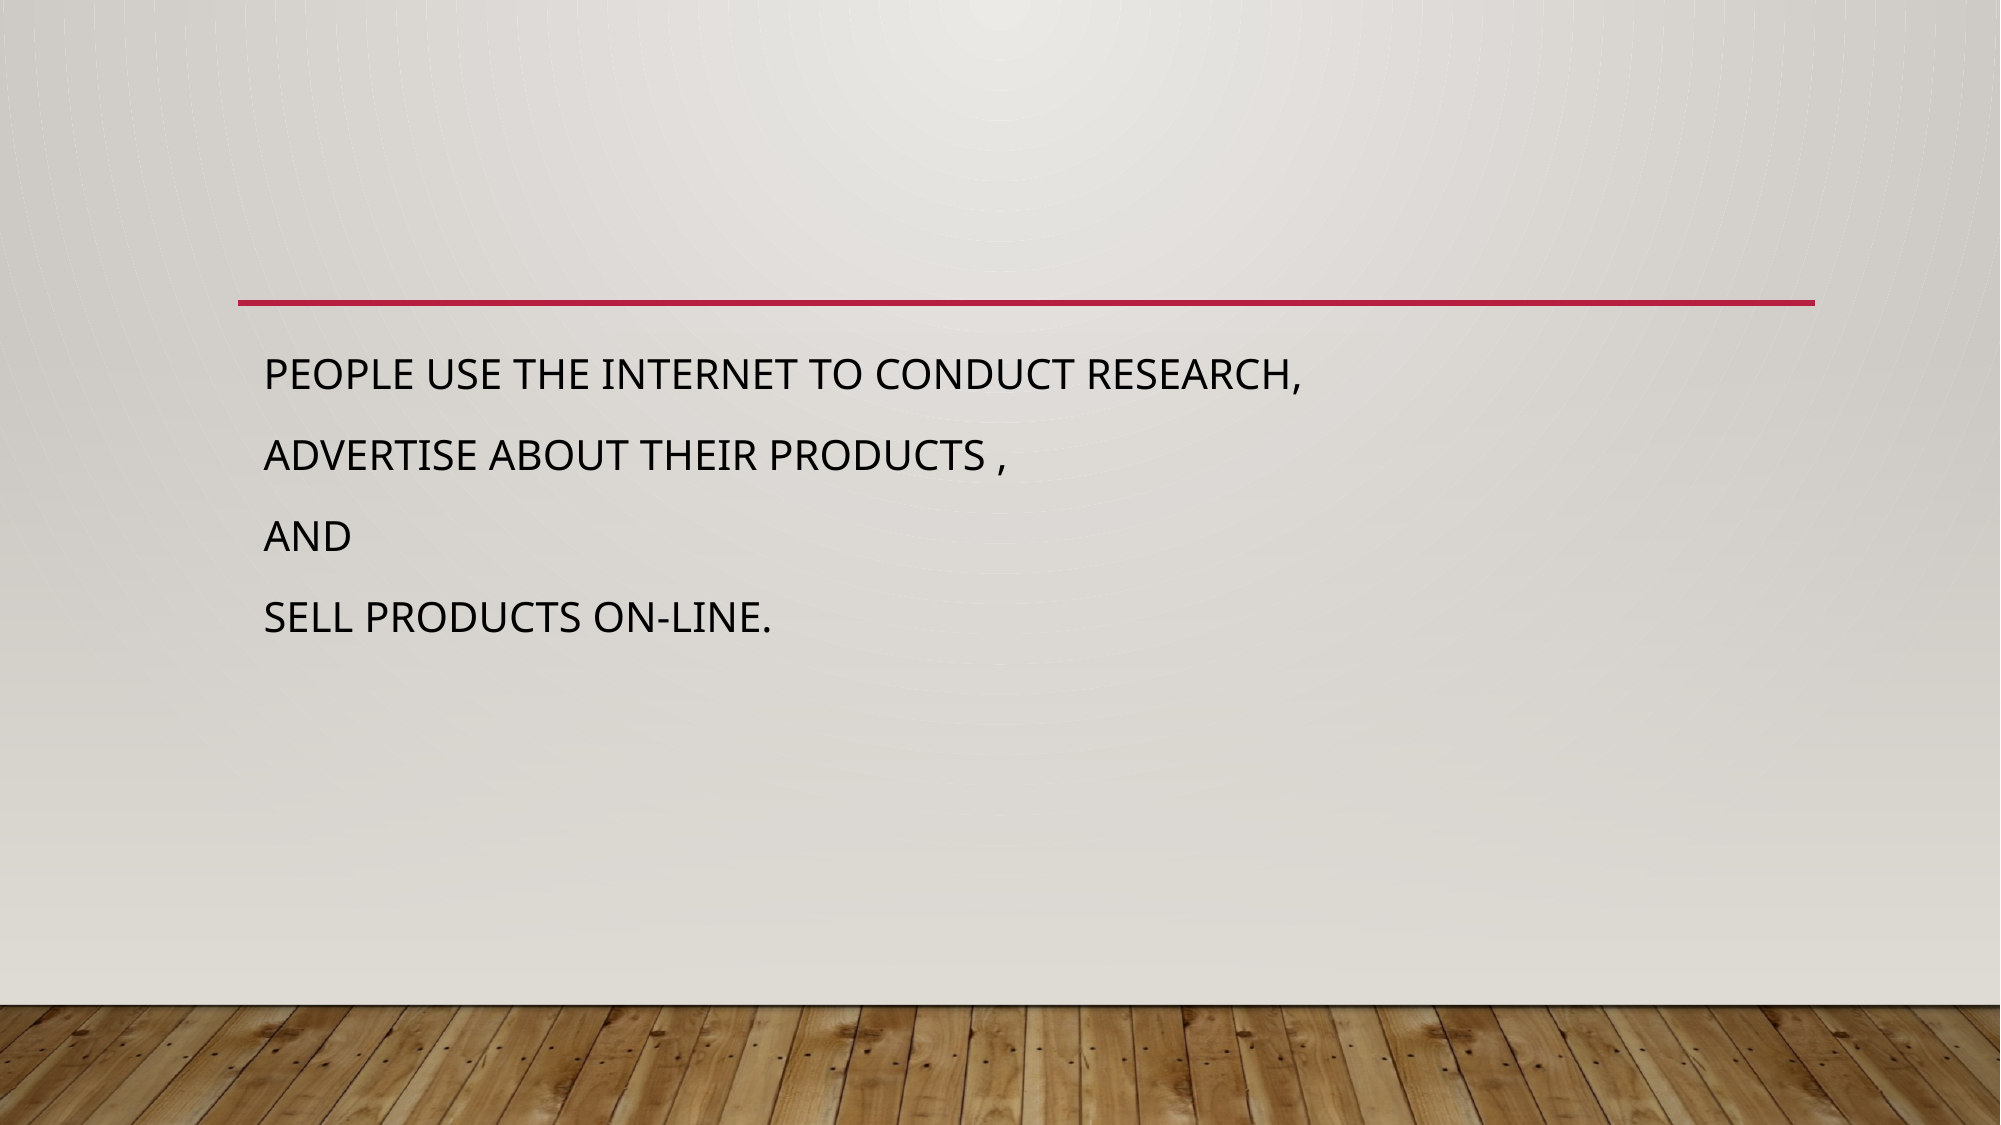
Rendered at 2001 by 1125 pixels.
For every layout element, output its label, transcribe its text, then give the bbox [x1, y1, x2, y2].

list PEOPLE USE THE INTERNET TO CONDUCT RESEARCH, ADVERTISE ABOUT THEIR PRODUCTS , AND SELL PRODUCTS ON-LINE. [238, 330, 1814, 897]
picture [0, 1005, 2000, 1125]
